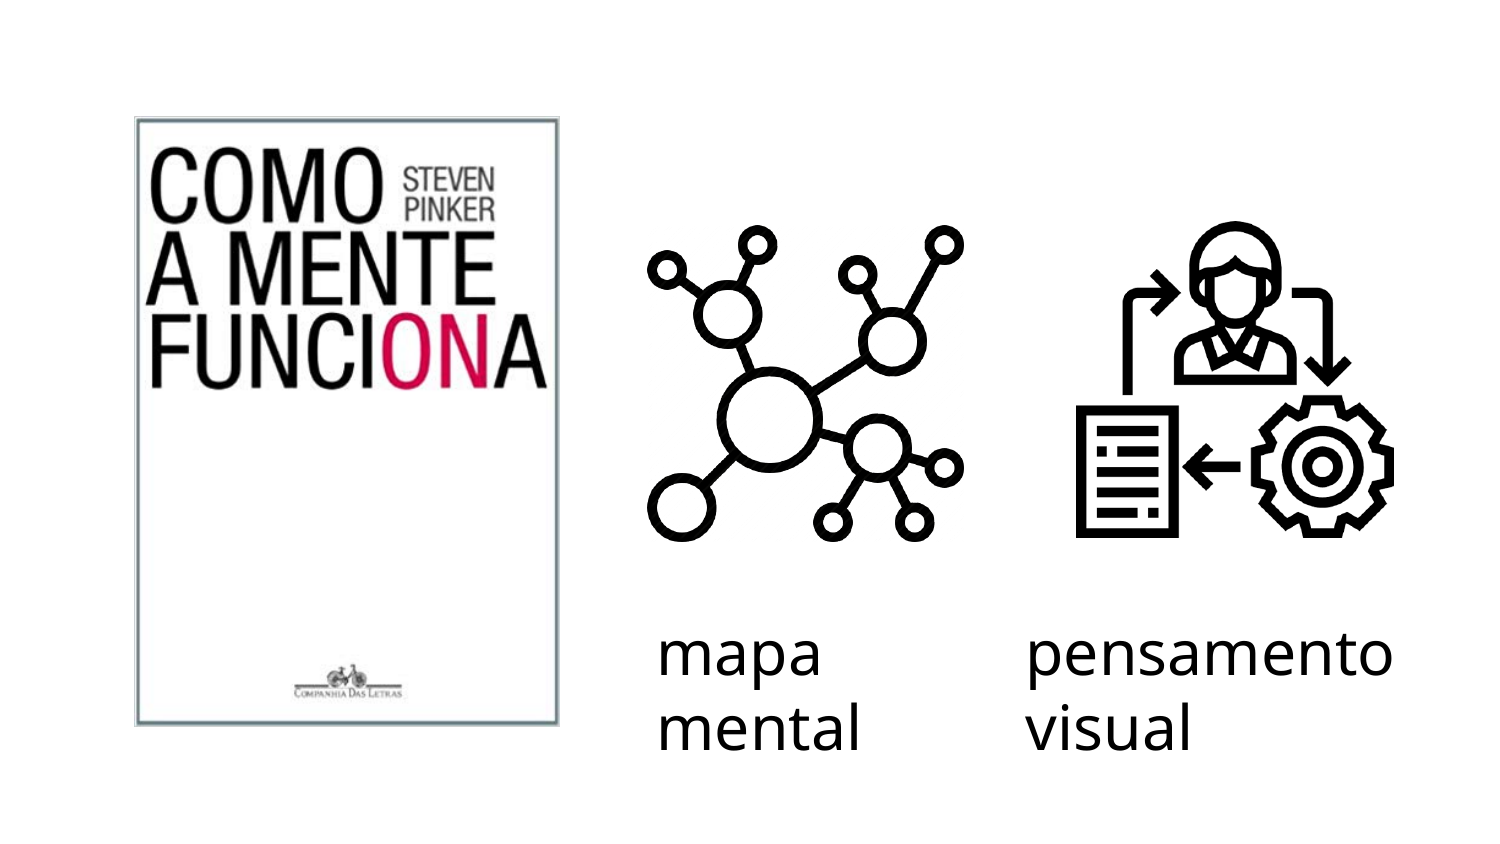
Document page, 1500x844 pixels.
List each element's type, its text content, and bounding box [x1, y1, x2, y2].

text_box mapa mental [641, 597, 1001, 673]
picture [134, 116, 560, 727]
text_box pensamento visual [1010, 597, 1460, 673]
picture [647, 224, 964, 542]
picture [1076, 221, 1394, 539]
